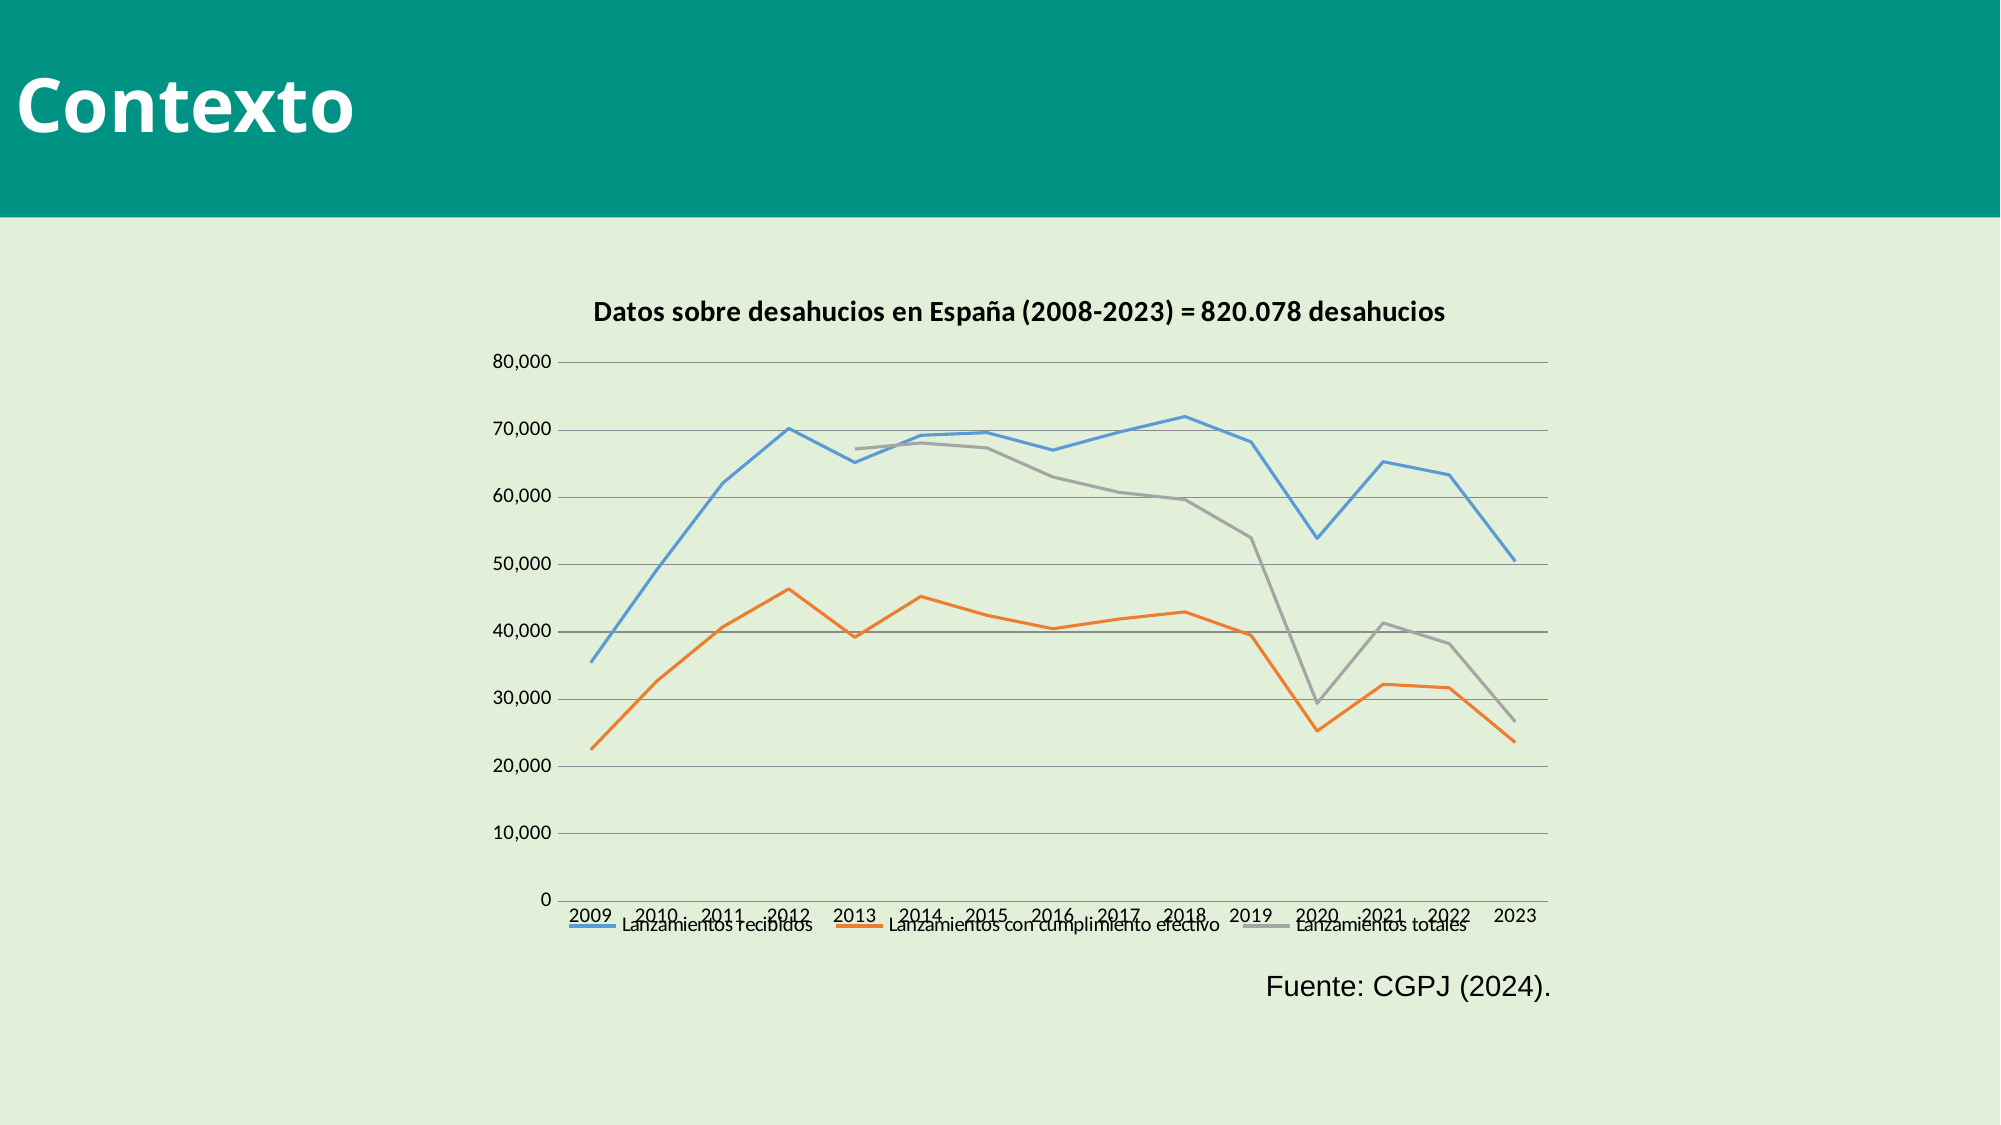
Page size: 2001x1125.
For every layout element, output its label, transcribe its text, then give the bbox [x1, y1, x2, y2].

chart [470, 268, 1571, 985]
text_box Fuente: CGPJ (2024). [1251, 959, 1739, 1010]
title Contexto [0, 0, 2000, 218]
